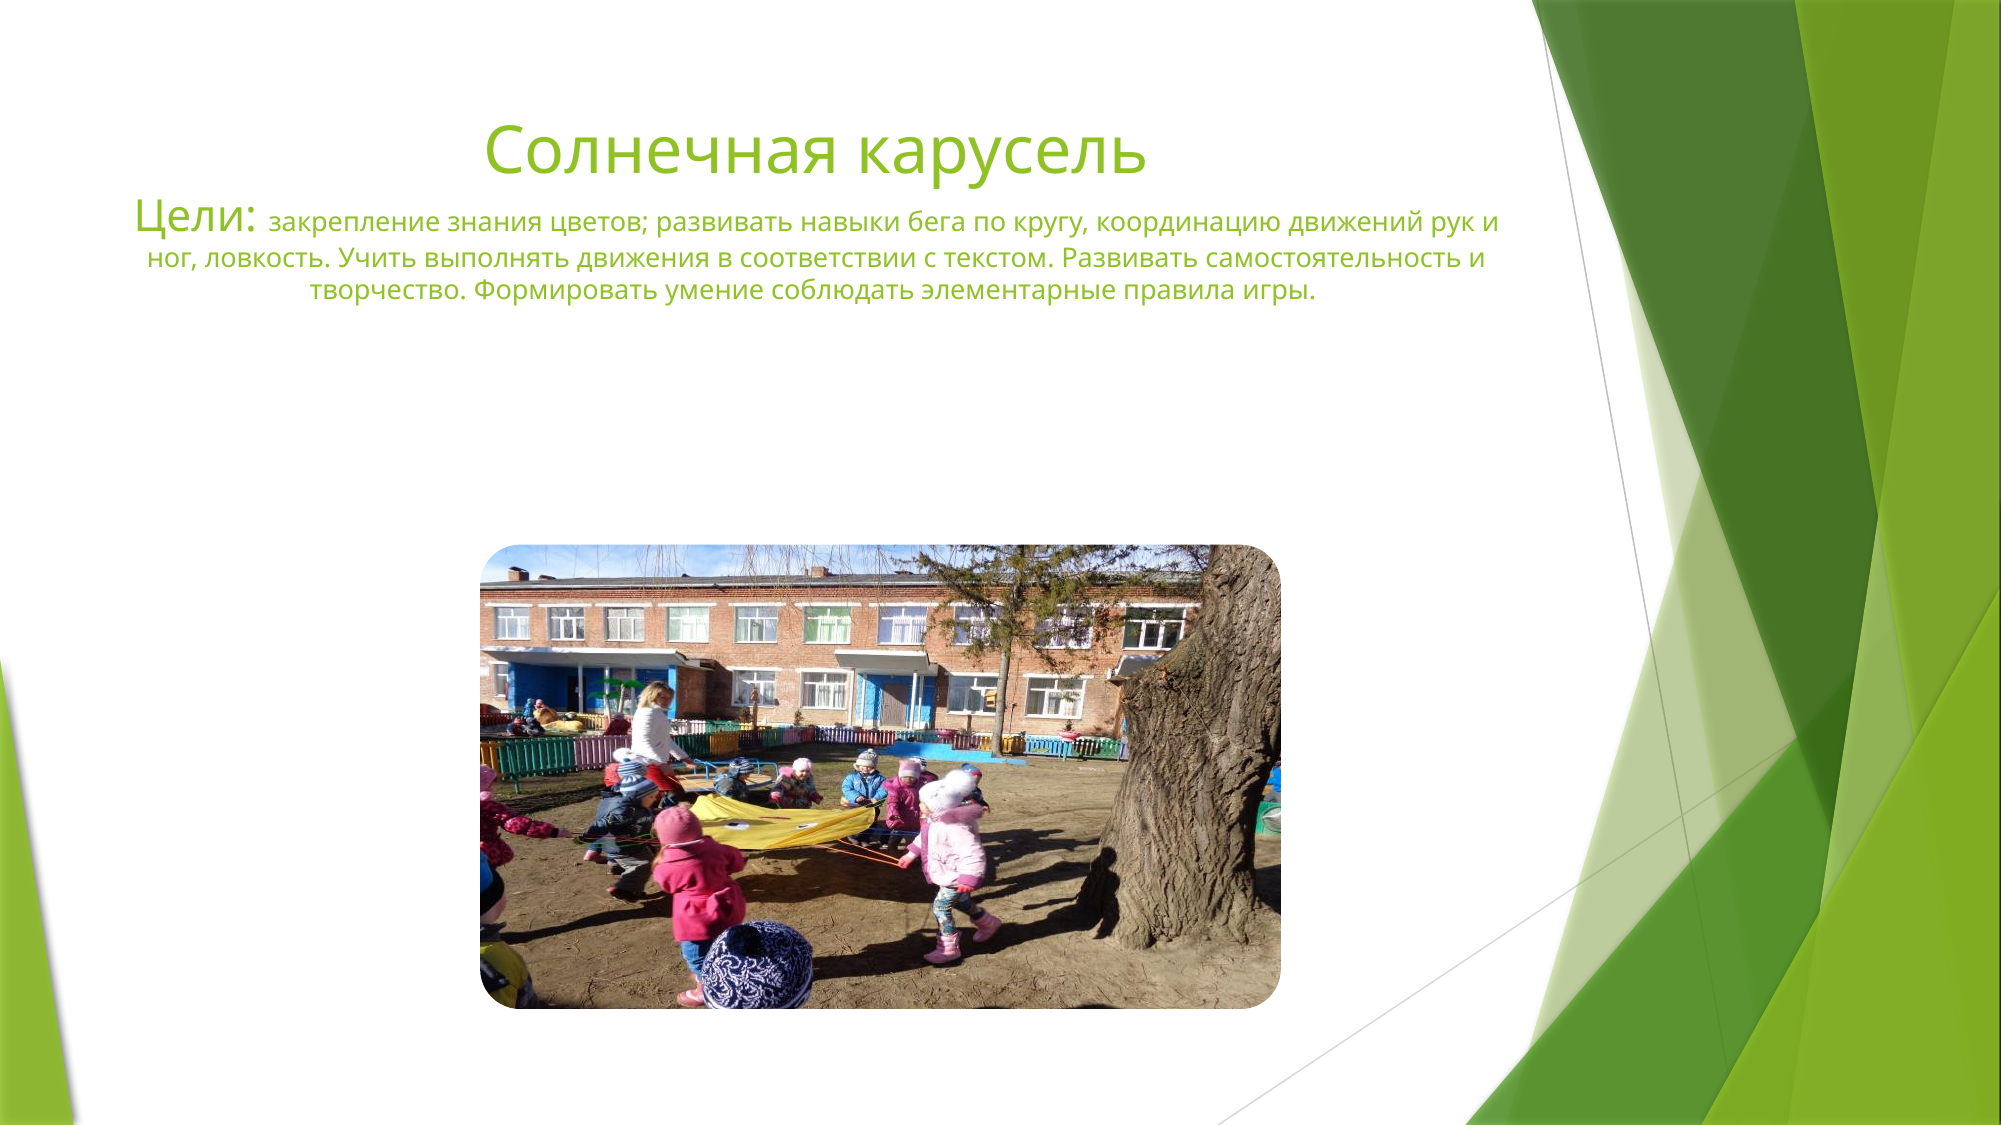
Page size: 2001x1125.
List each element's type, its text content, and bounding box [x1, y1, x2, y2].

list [479, 544, 1282, 1010]
title Солнечная карусель Цели: закрепление знания цветов; развивать навыки бега по кругу, координацию движений рук и ног, ловкость. Учить выполнять движения в соответствии с текстом. Развивать самостоятельность и творчество. Формировать умение соблюдать элементарные правила игры. [111, 99, 1522, 317]
